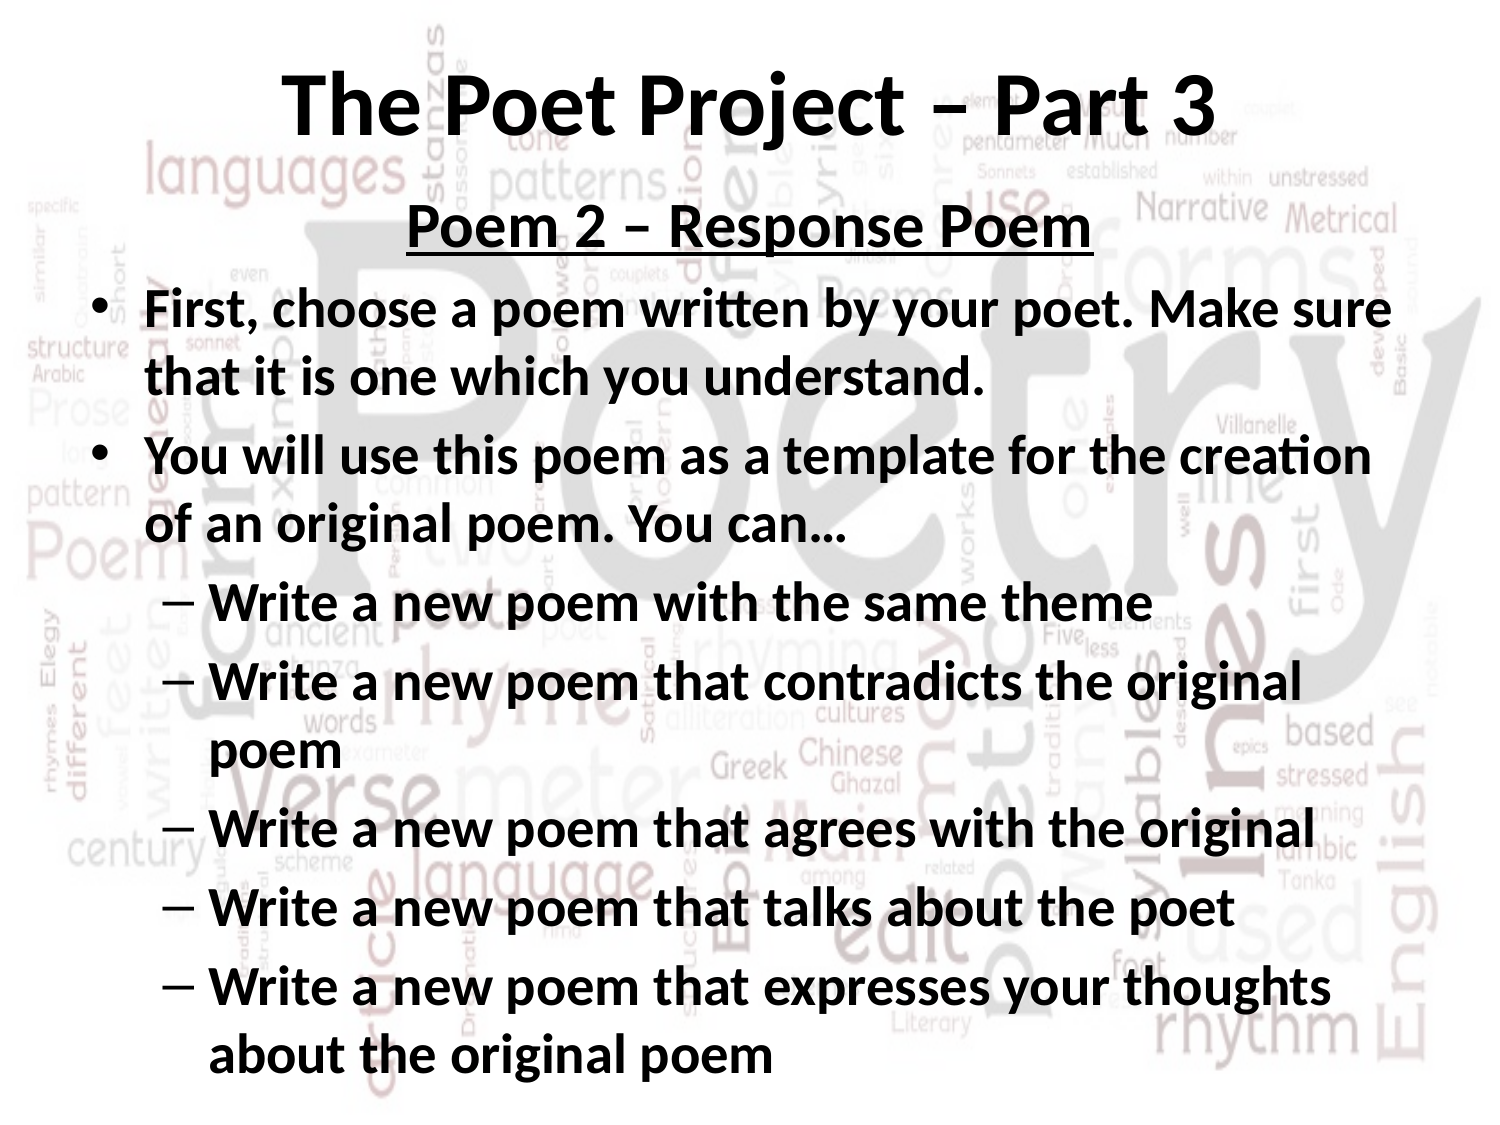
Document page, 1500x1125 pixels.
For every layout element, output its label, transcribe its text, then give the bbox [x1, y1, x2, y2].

title The Poet Project – Part 3 [75, 4, 1425, 174]
list Poem 2 – Response Poem First, choose a poem written by your poet. Make sure that it is one which you understand. You will use this poem as a template for the creation of an original poem. You can… Write a new poem with the same theme Write a new poem that contradicts the original poem Write a new poem that agrees with the original Write a new poem that talks about the poet Write a new poem that expresses your thoughts about the original poem [75, 174, 1425, 1100]
